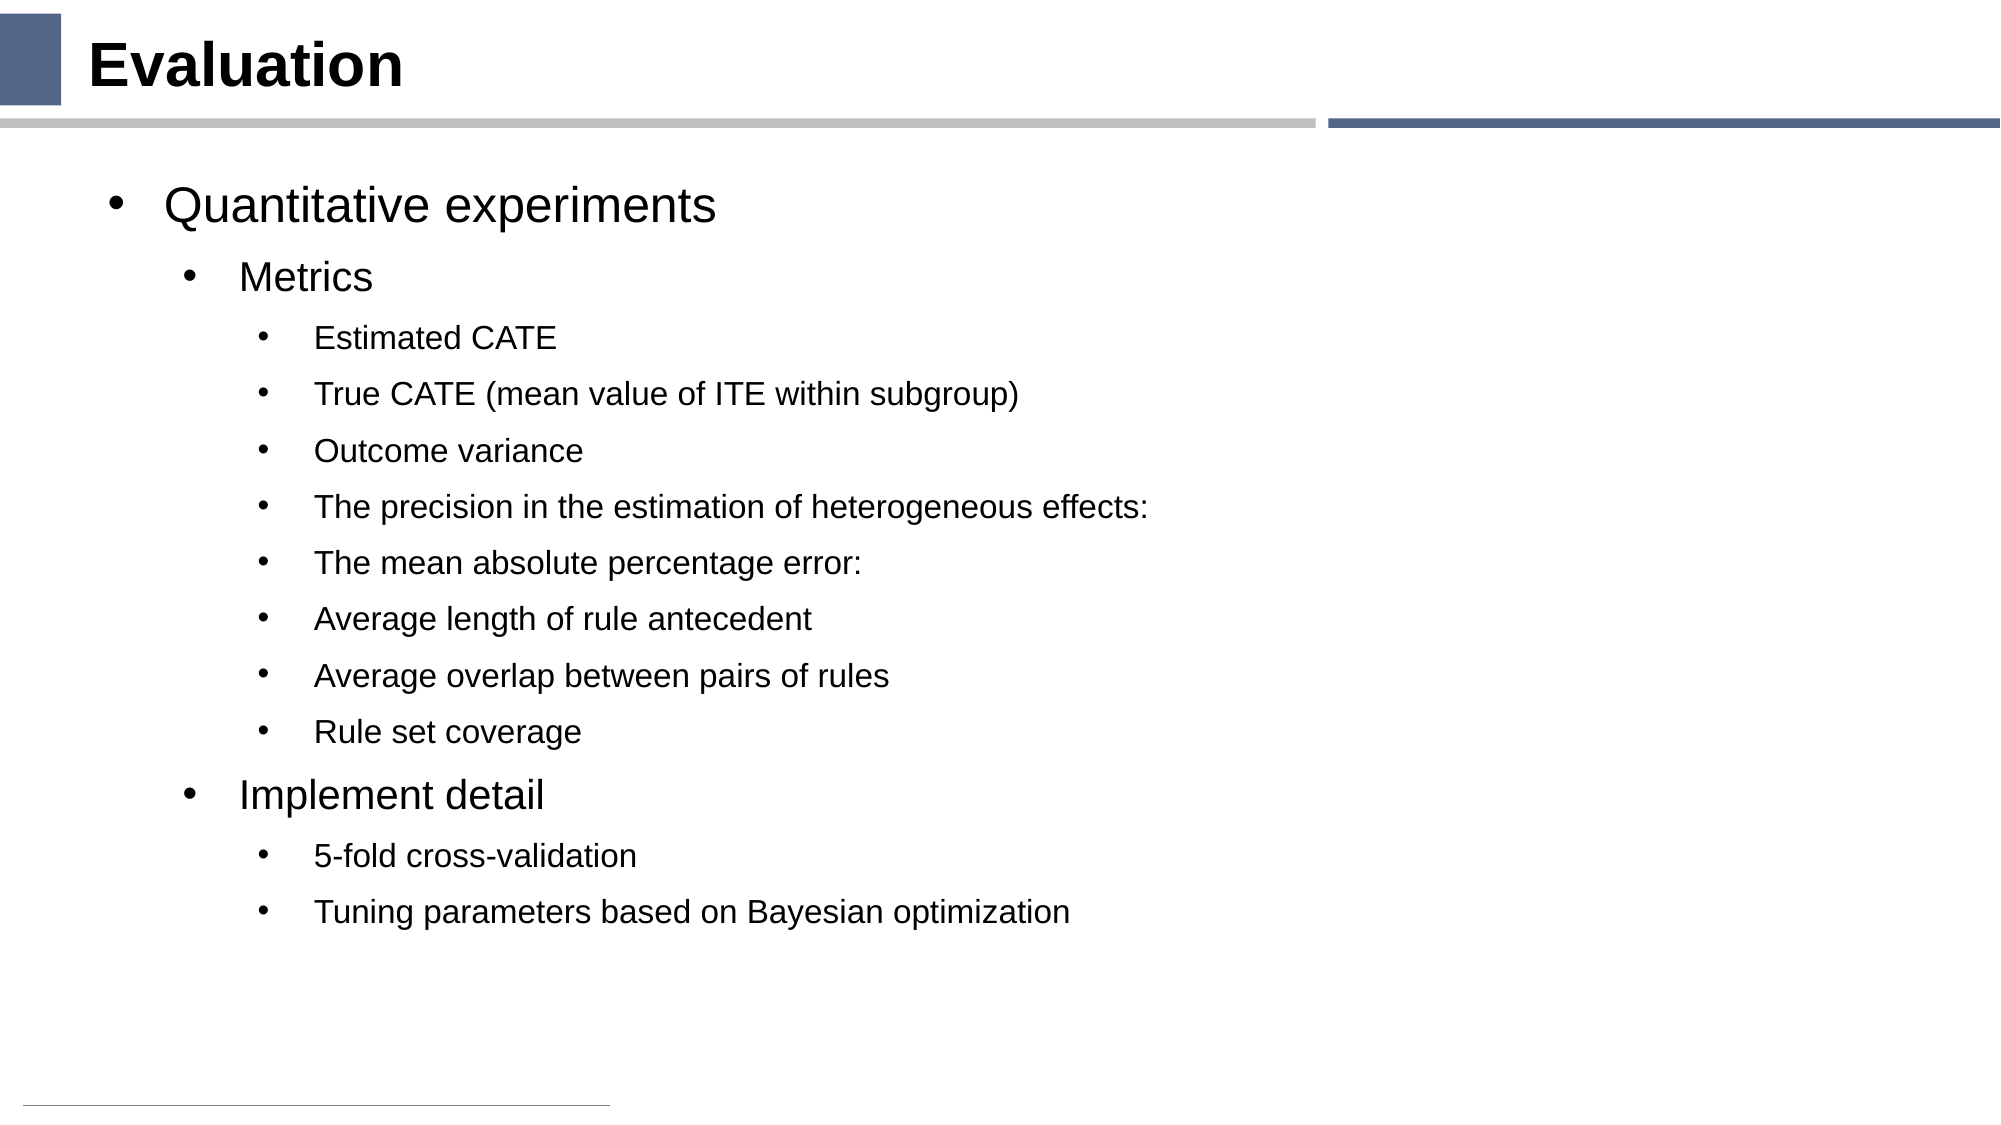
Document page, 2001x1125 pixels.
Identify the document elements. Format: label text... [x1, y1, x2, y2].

title Evaluation [73, 5, 1926, 127]
